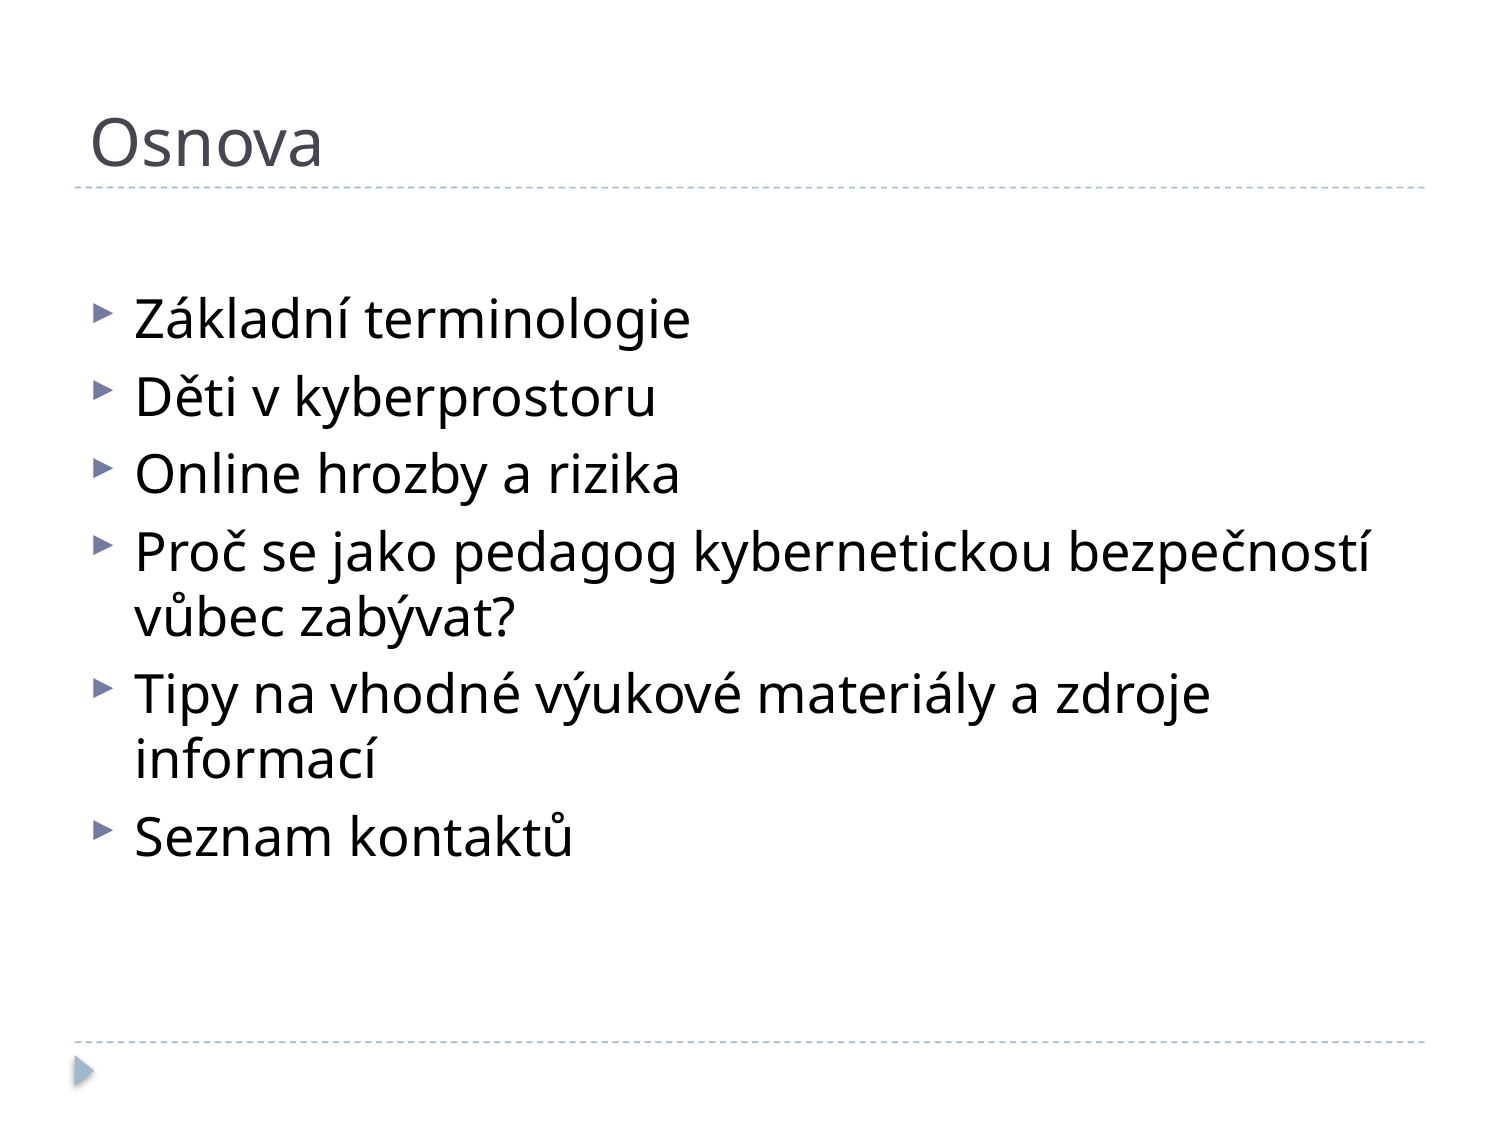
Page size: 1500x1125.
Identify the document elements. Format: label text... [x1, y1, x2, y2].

list Základní terminologie Děti v kyberprostoru Online hrozby a rizika Proč se jako pedagog kybernetickou bezpečností vůbec zabývat? Tipy na vhodné výukové materiály a zdroje informací Seznam kontaktů [75, 200, 1425, 1010]
title Osnova [75, 24, 1425, 188]
